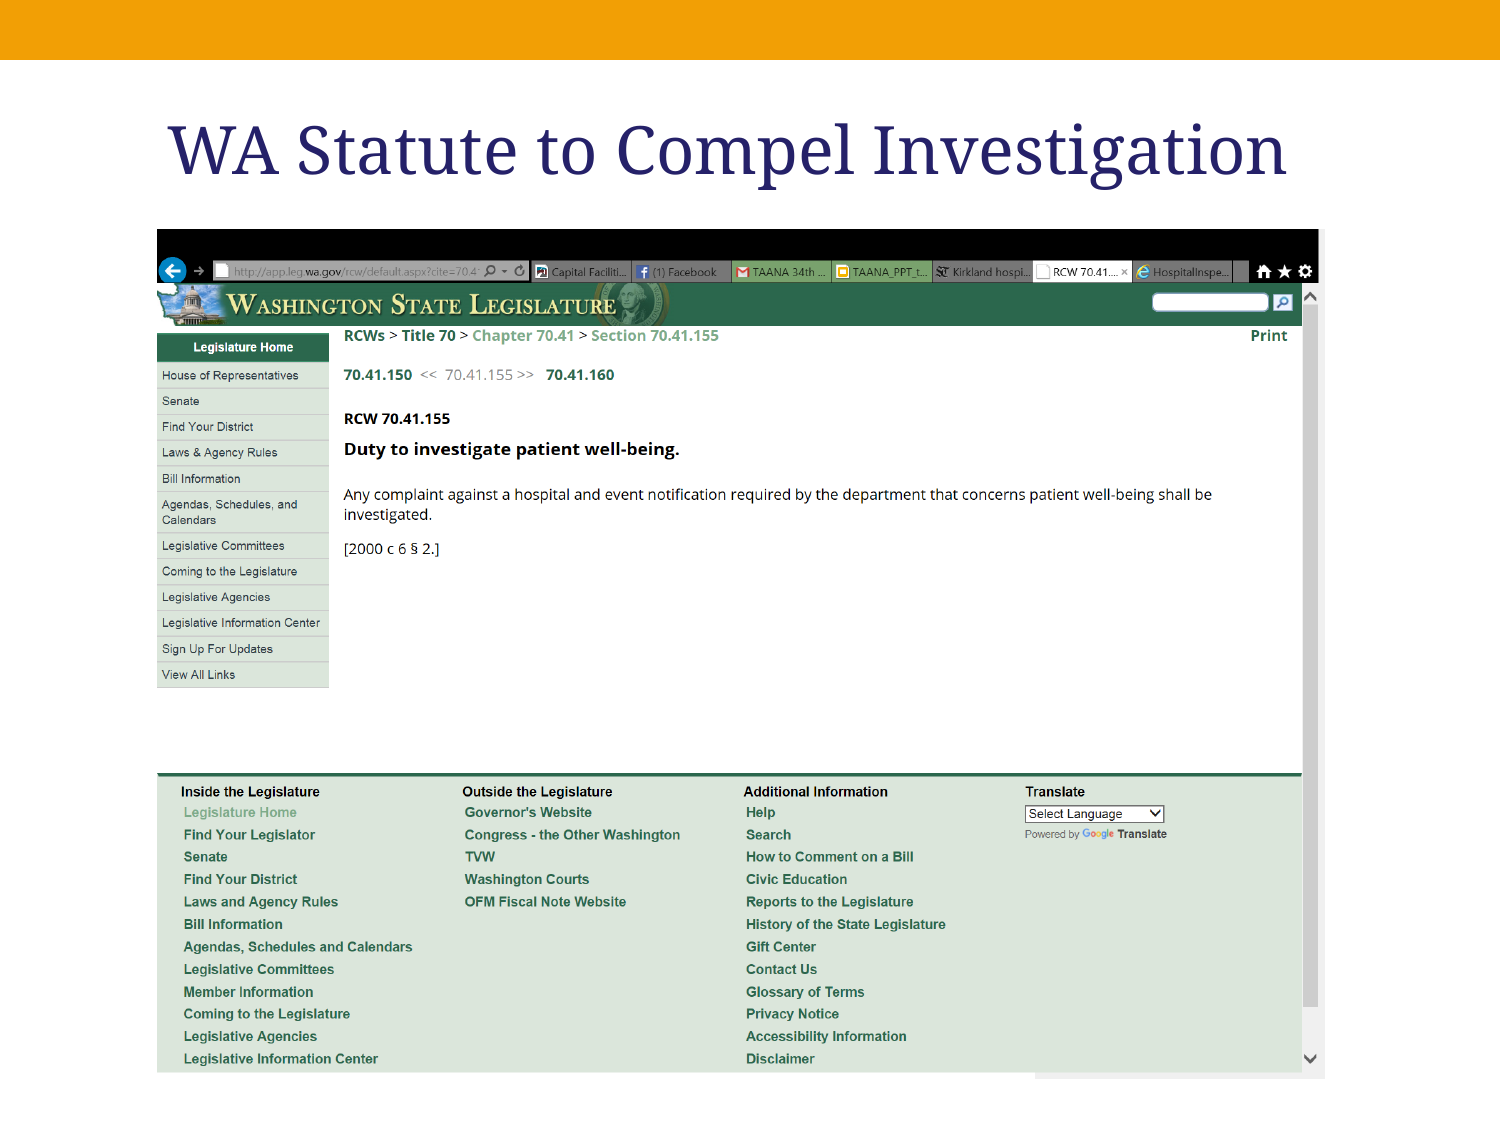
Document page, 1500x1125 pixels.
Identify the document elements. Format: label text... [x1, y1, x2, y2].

title WA Statute to Compel Investigation [0, 66, 1500, 230]
picture [149, 228, 1325, 1079]
